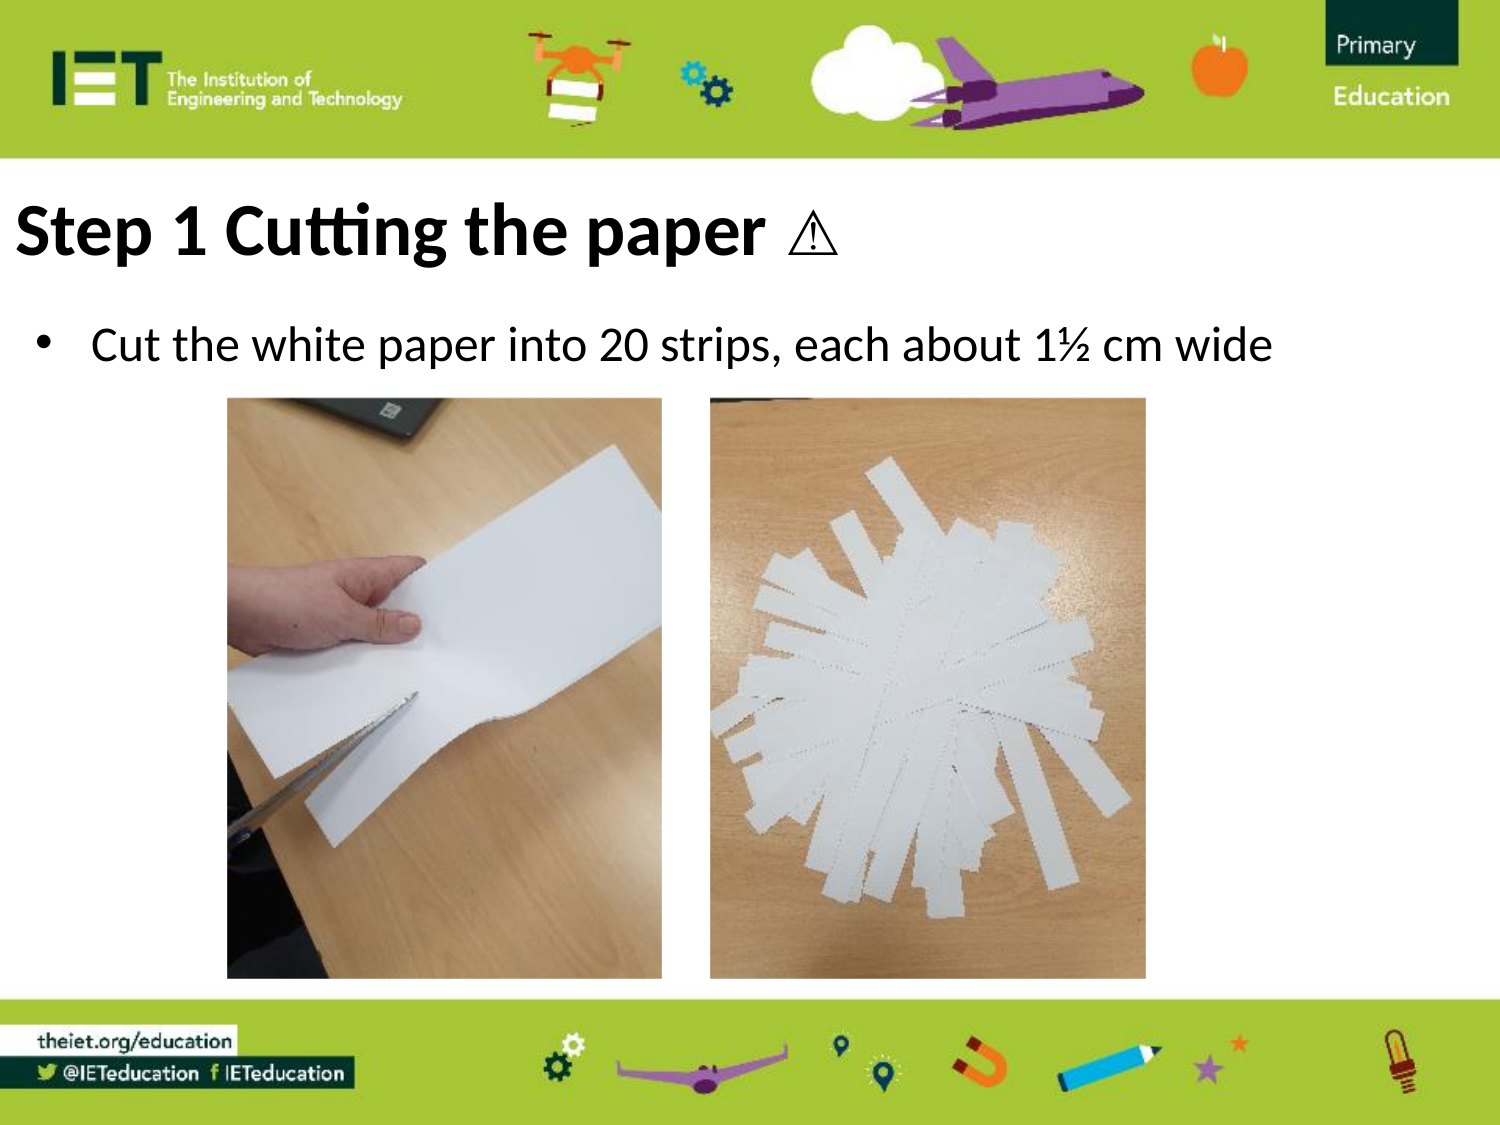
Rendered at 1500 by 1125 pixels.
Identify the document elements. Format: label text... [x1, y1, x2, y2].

text_box Step 1 Cutting the paper ⚠ [0, 183, 1330, 286]
picture [0, 0, 1500, 1125]
text_box Cut the white paper into 20 strips, each about 1½ cm wide [20, 303, 1400, 379]
